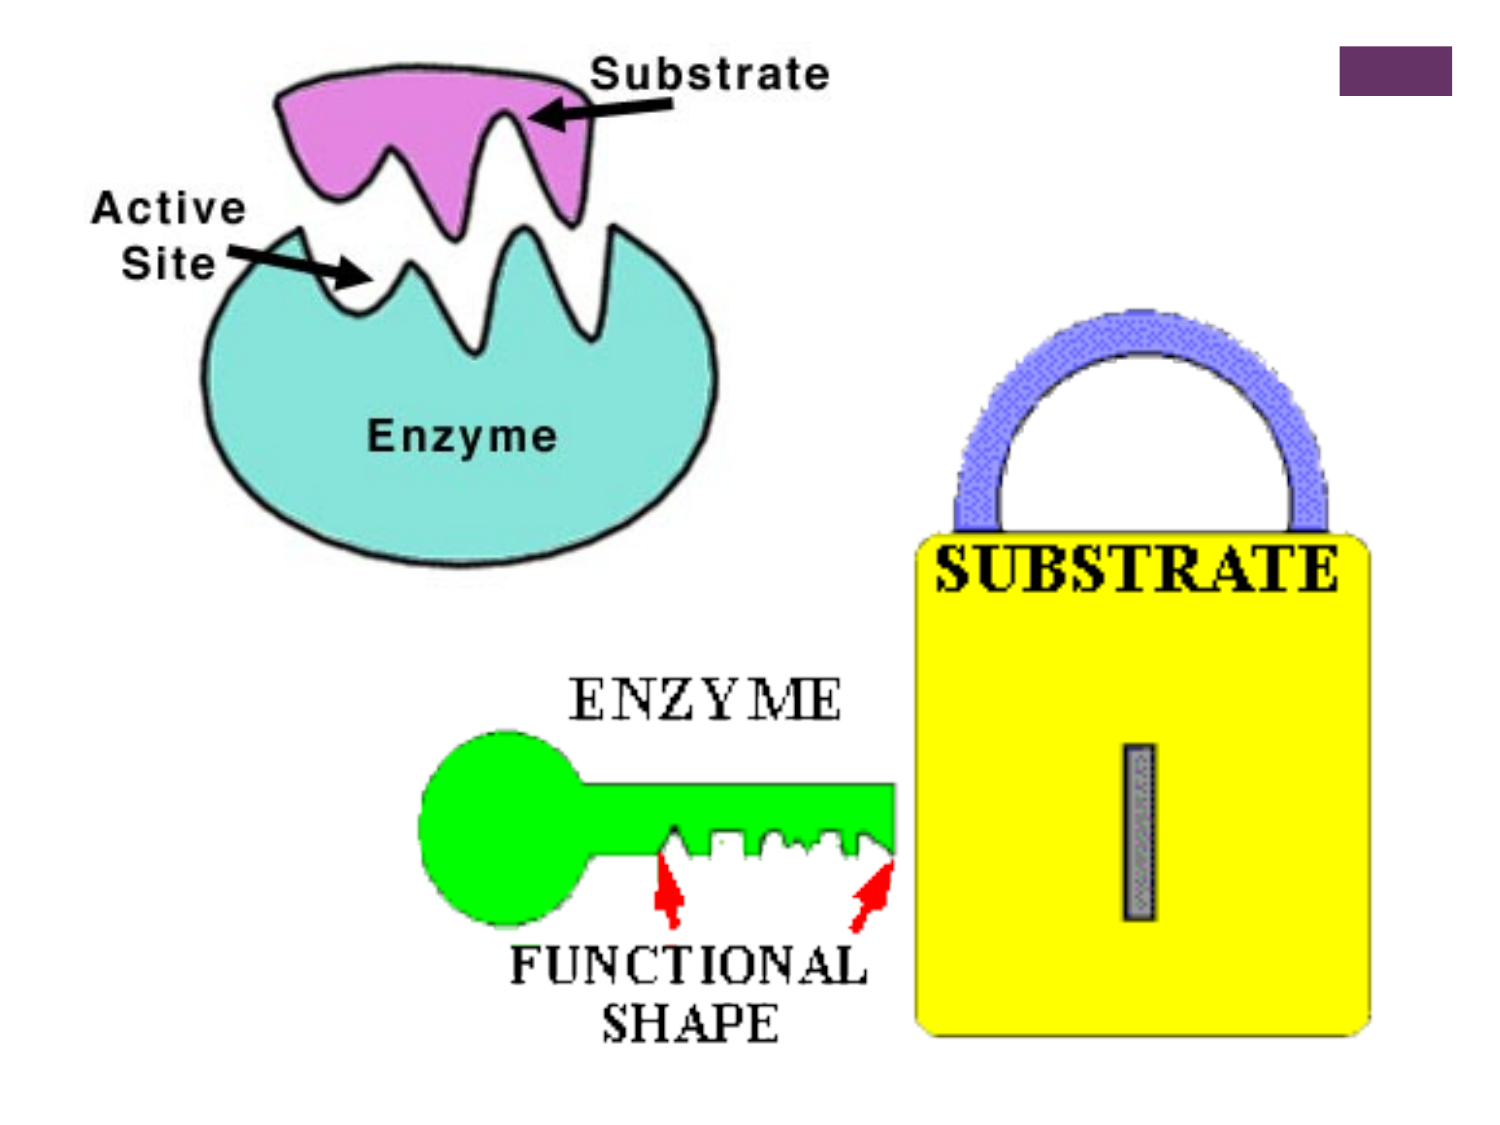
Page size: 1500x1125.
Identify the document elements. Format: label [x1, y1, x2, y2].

picture [402, 293, 1386, 1067]
picture [82, 41, 842, 594]
